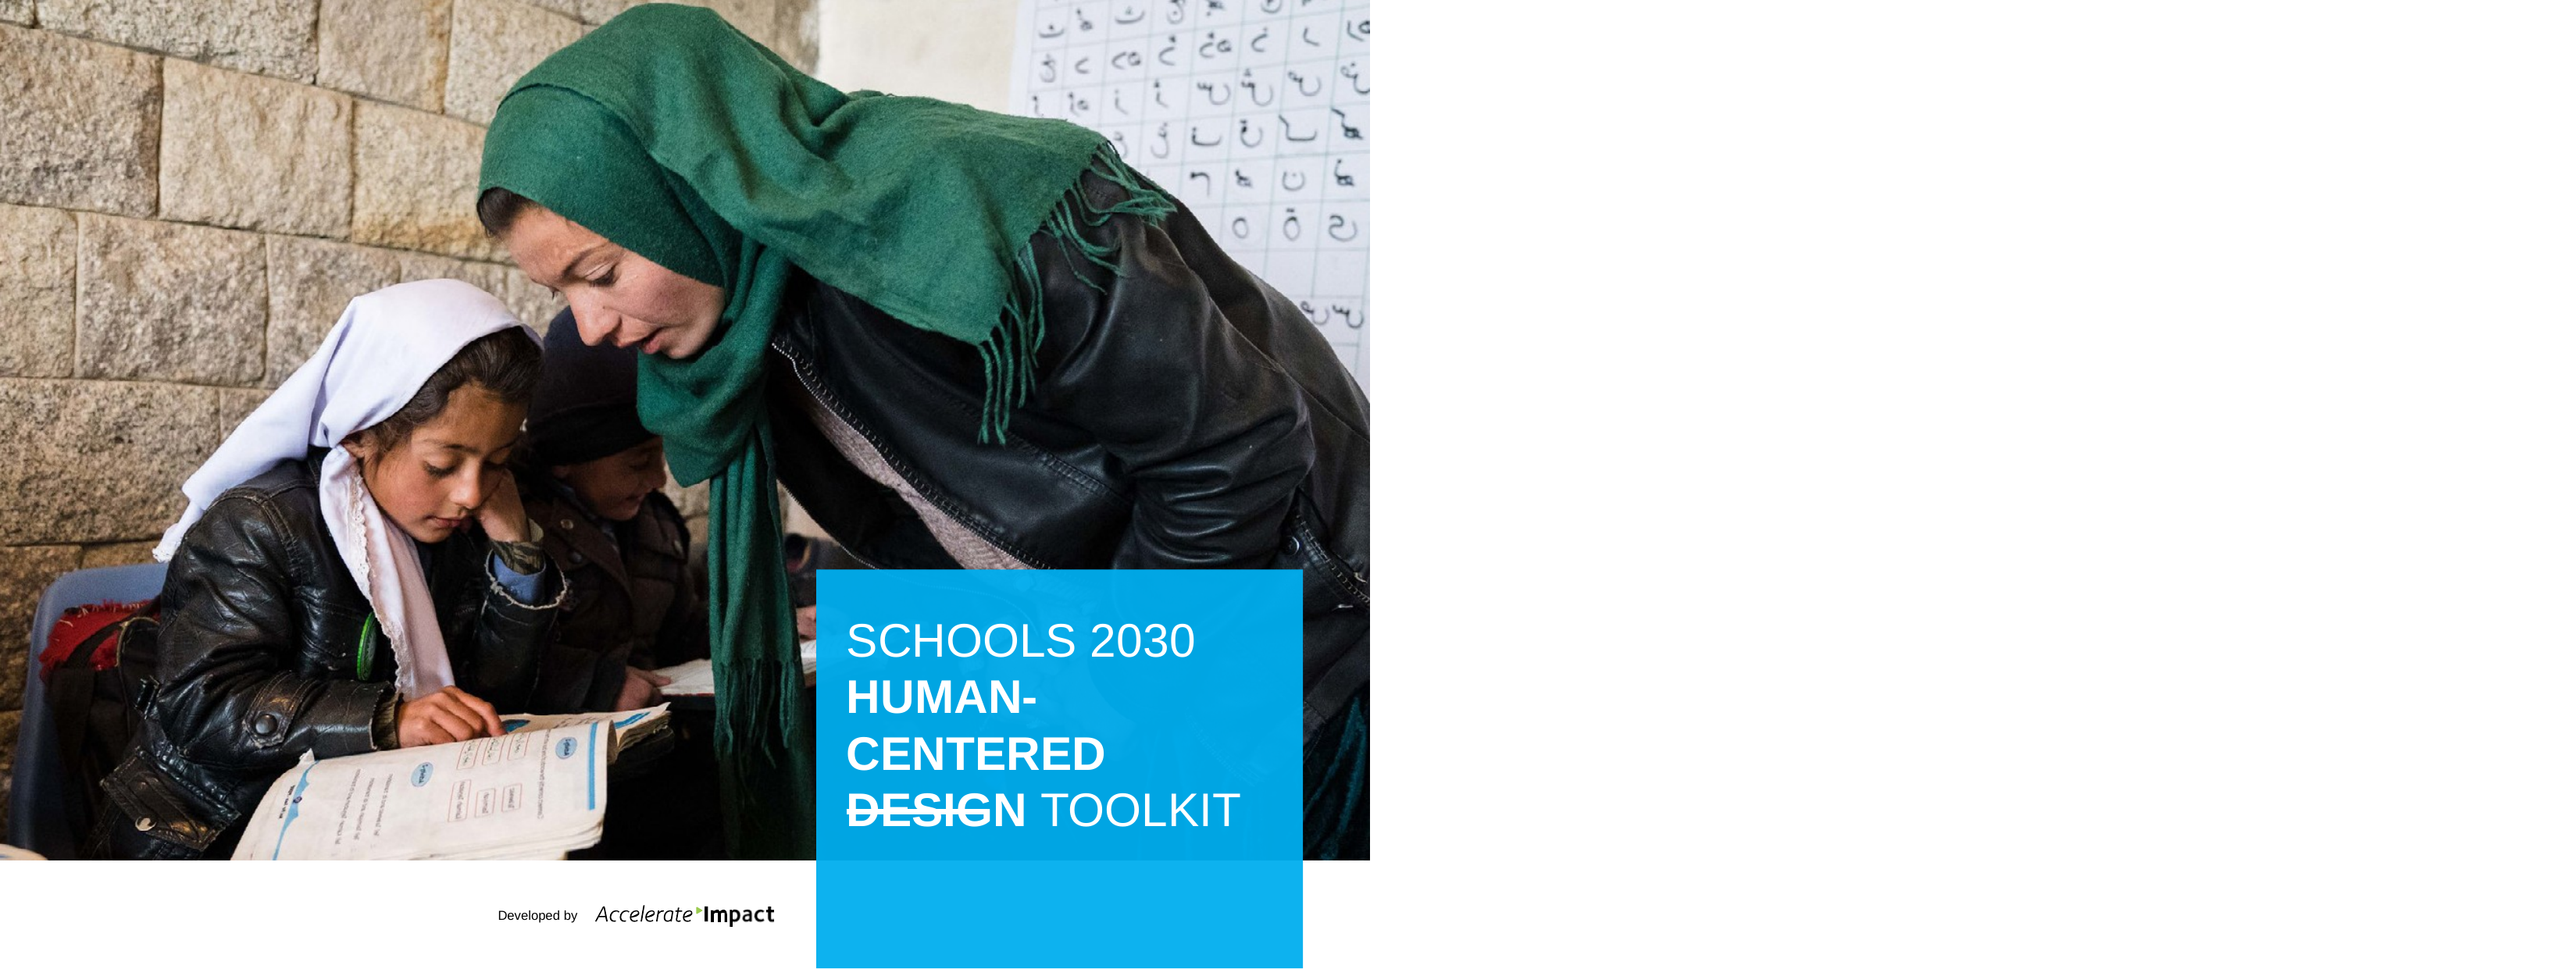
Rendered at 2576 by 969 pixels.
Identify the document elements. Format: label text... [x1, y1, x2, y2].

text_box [594, 811, 988, 927]
text_box Developed by [496, 906, 583, 924]
picture [0, 0, 1370, 860]
title SCHOOLS 2030 HUMAN-CENTERED DESIGN TOOLKIT [844, 607, 1265, 836]
